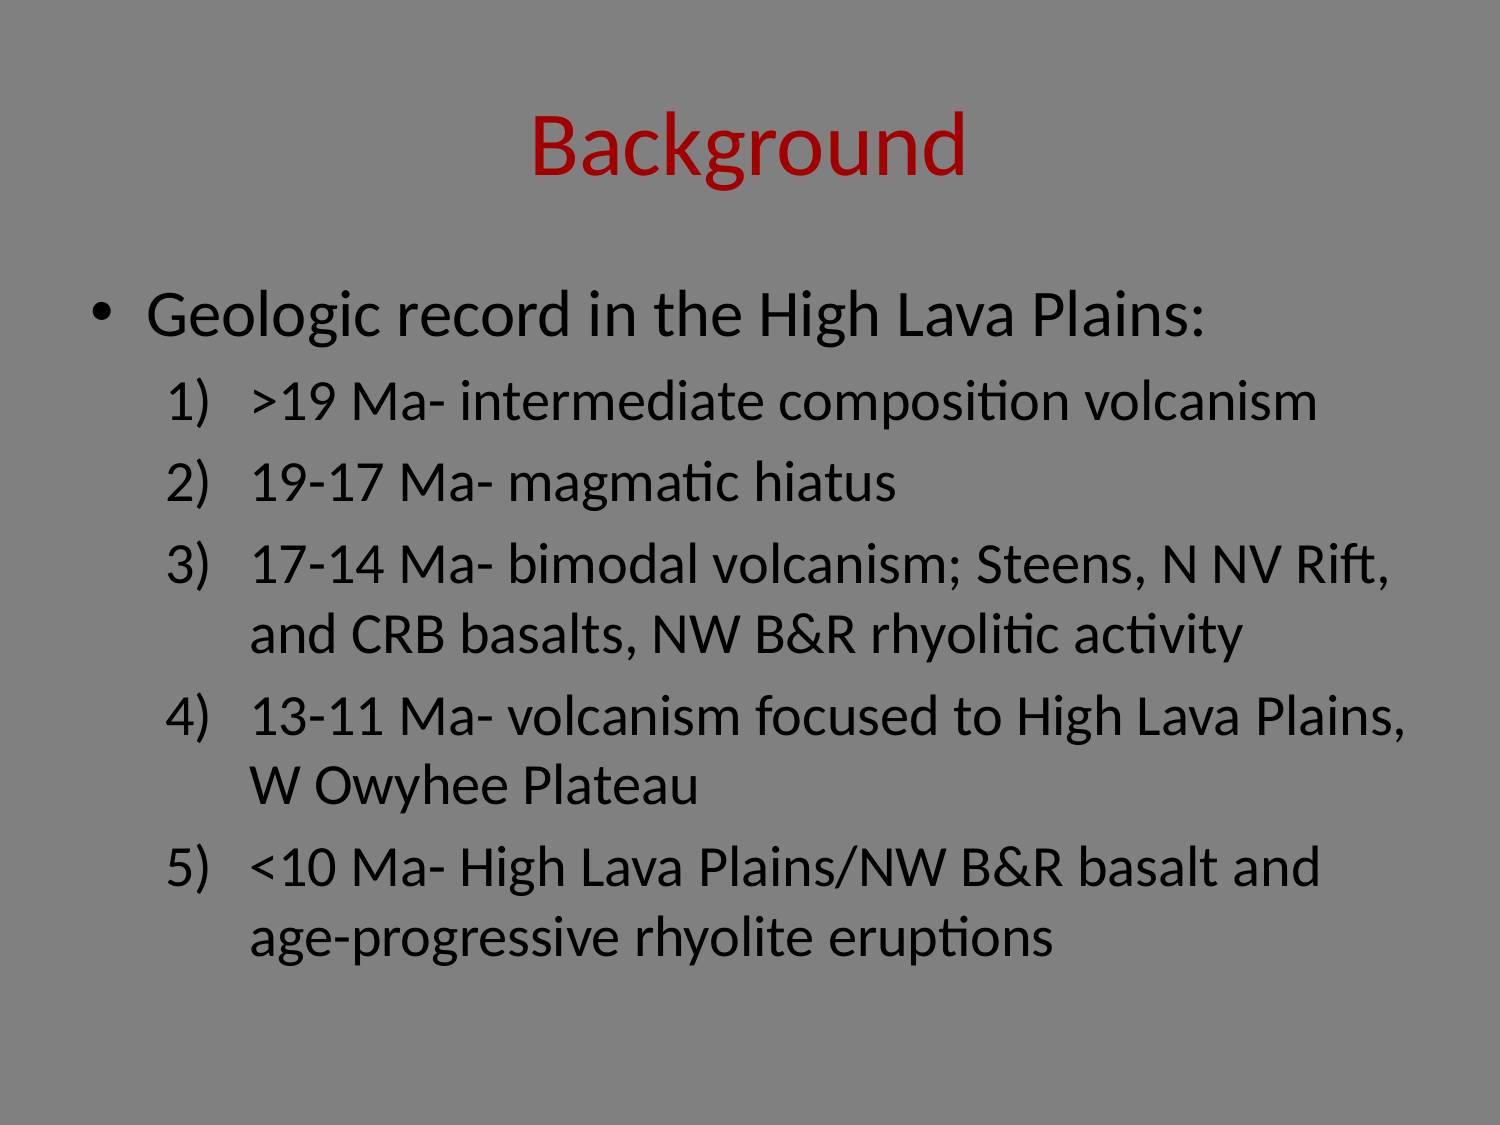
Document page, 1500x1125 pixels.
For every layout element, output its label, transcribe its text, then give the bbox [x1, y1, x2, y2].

title Background [75, 45, 1425, 233]
list Geologic record in the High Lava Plains: >19 Ma- intermediate composition volcanism 19-17 Ma- magmatic hiatus 17-14 Ma- bimodal volcanism; Steens, N NV Rift, and CRB basalts, NW B&R rhyolitic activity 13-11 Ma- volcanism focused to High Lava Plains, W Owyhee Plateau <10 Ma- High Lava Plains/NW B&R basalt and age-progressive rhyolite eruptions [75, 262, 1425, 1005]
